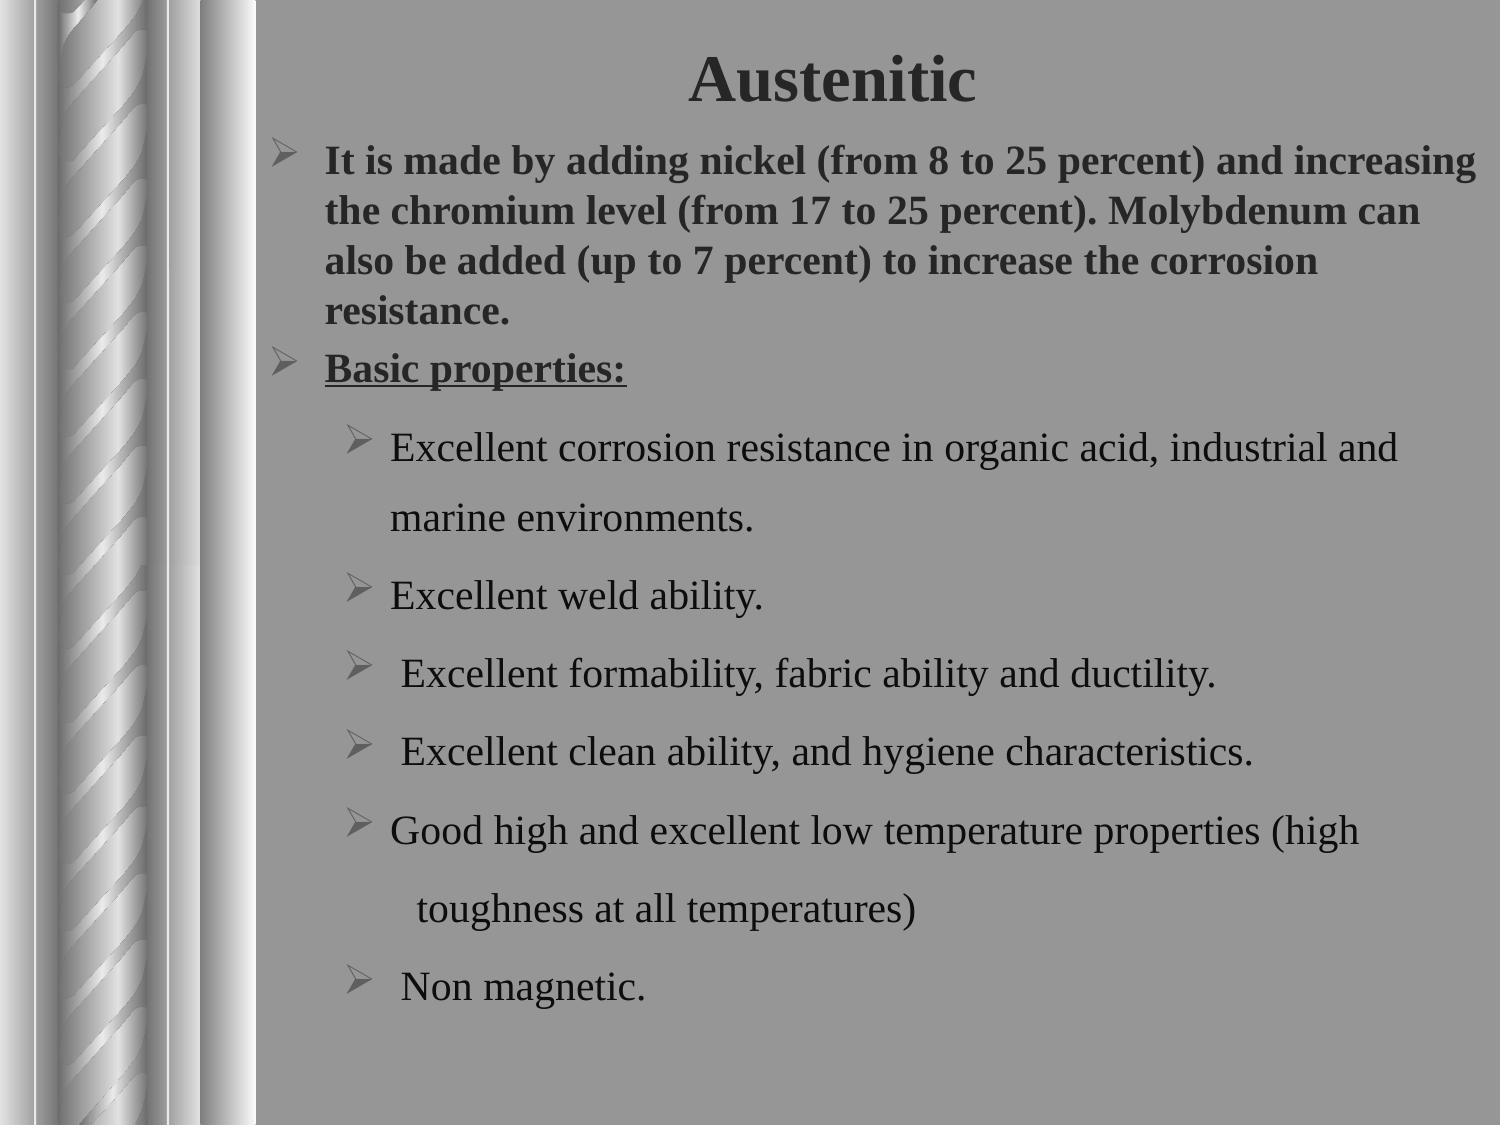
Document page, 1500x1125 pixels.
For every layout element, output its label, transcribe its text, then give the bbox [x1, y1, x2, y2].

title Austenitic [287, 24, 1380, 124]
list It is made by adding nickel (from 8 to 25 percent) and increasing the chromium level (from 17 to 25 percent). Molybdenum can also be added (up to 7 percent) to increase the corrosion resistance. Basic properties: Excellent corrosion resistance in organic acid, industrial and marine environments. Excellent weld ability. Excellent formability, fabric ability and ductility. Excellent clean ability, and hygiene characteristics. Good high and excellent low temperature properties (high toughness at all temperatures) Non magnetic. [252, 124, 1500, 1088]
